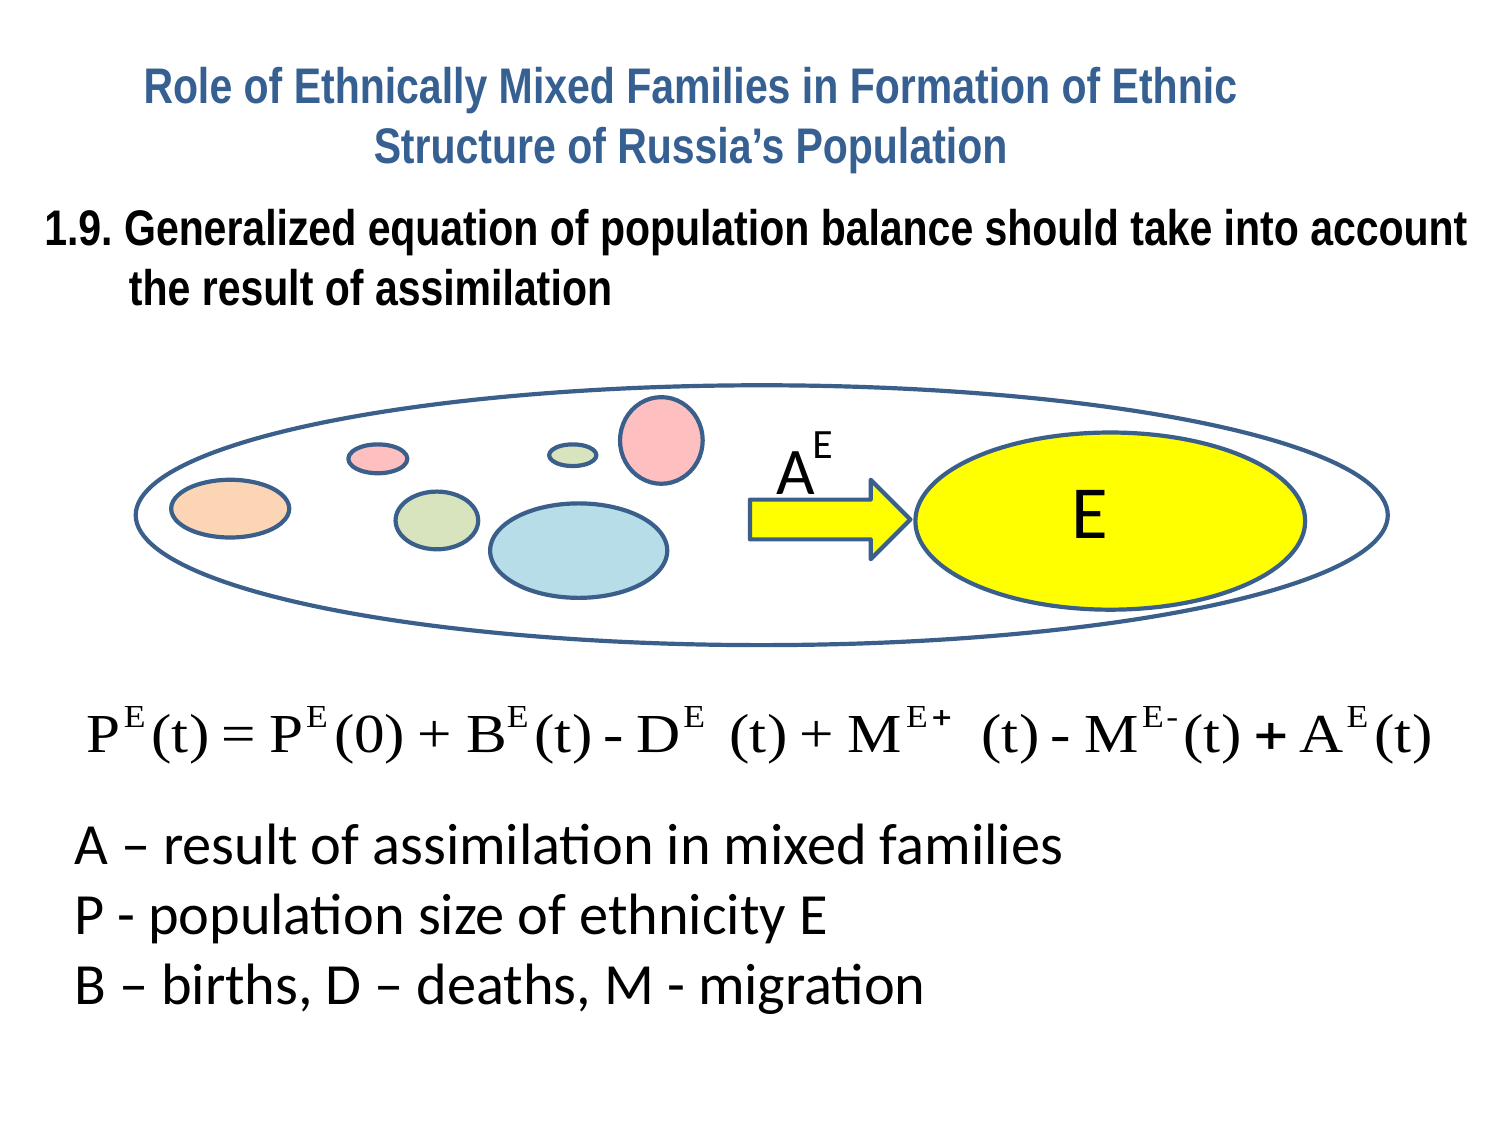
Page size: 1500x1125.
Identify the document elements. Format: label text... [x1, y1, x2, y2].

text_box [547, 442, 599, 469]
text_box E [1057, 456, 1144, 561]
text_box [76, 692, 1442, 776]
text_box [913, 430, 1308, 612]
text_box [747, 477, 913, 562]
text_box [617, 395, 705, 486]
text_box A [761, 420, 821, 516]
text_box 1.9. Generalized equation of population balance should take into account the result of assimilation [29, 208, 1500, 303]
text_box E [797, 408, 848, 474]
text_box A – result of assimilation in mixed families P - population size of ethnicity E B – births, D – deaths, M - migration [59, 798, 1092, 1024]
text_box [488, 501, 670, 600]
text_box [346, 442, 410, 476]
title Role of Ethnically Mixed Families in Formation of Ethnic Structure of Russia’s Population [41, 30, 1341, 197]
text_box [393, 489, 481, 552]
text_box [133, 383, 1390, 648]
text_box [169, 477, 292, 540]
